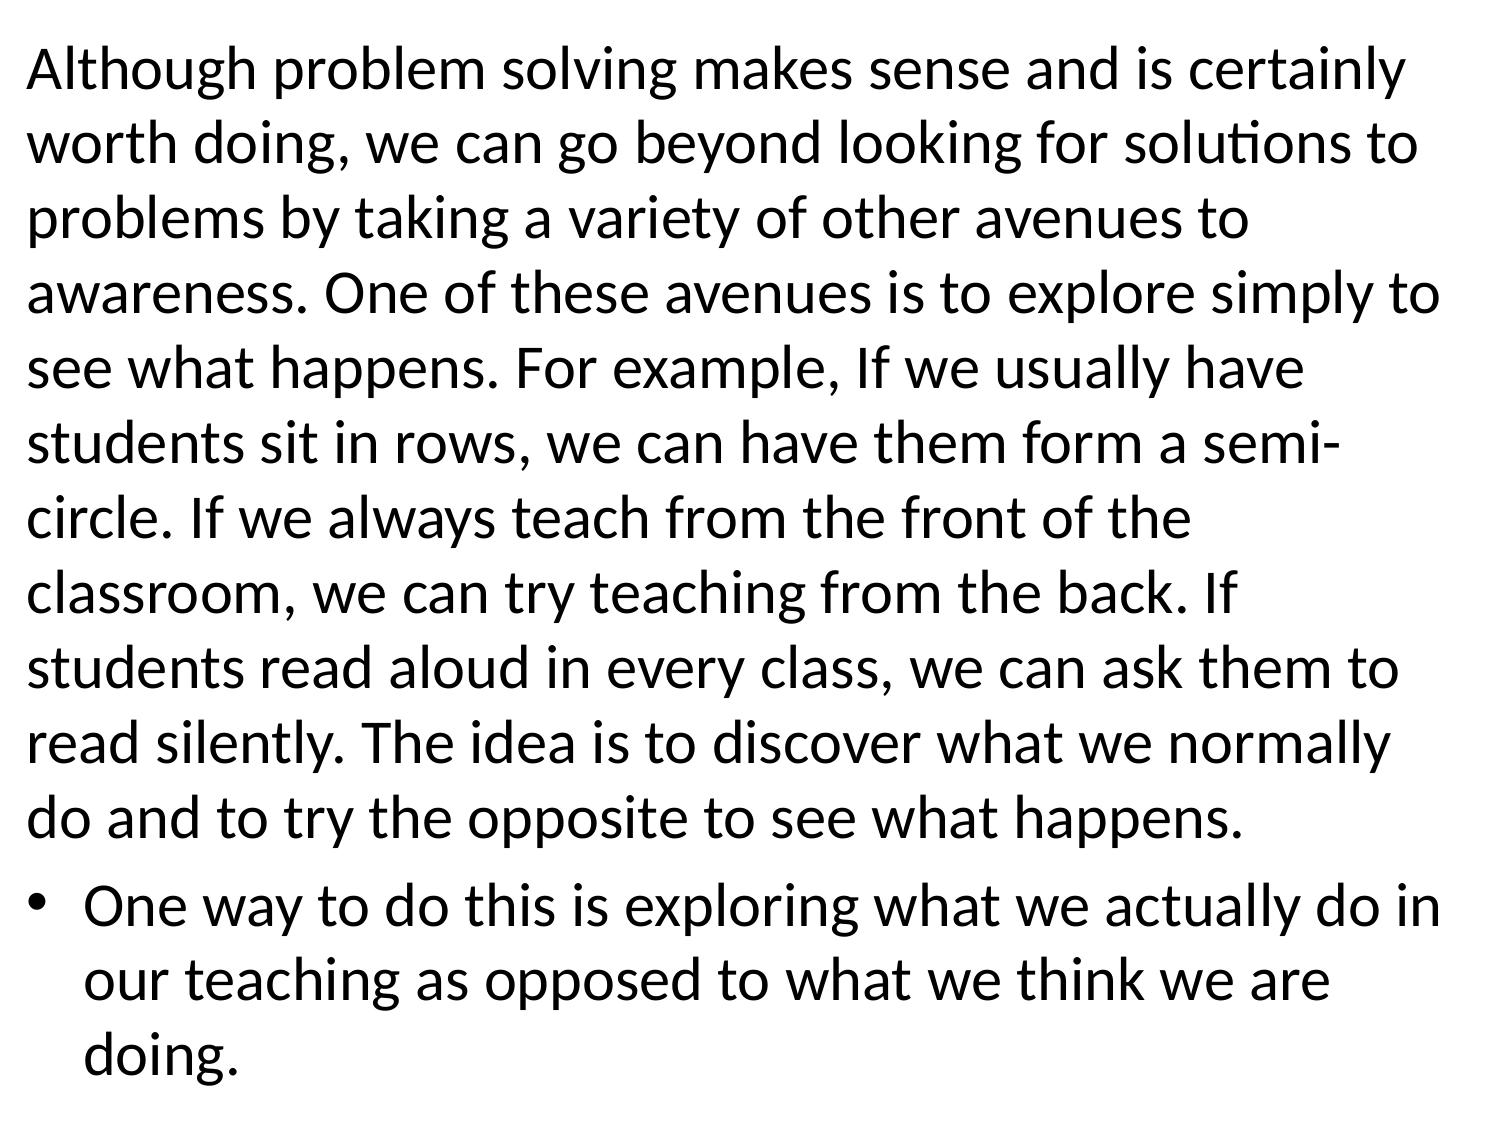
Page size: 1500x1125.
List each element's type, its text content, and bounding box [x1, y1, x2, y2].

list Although problem solving makes sense and is certainly worth doing, we can go beyond looking for solutions to problems by taking a variety of other avenues to awareness. One of these avenues is to explore simply to see what happens. For example, If we usually have students sit in rows, we can have them form a semi-circle. If we always teach from the front of the classroom, we can try teaching from the back. If students read aloud in every class, we can ask them to read silently. The idea is to discover what we normally do and to try the opposite to see what happens. One way to do this is exploring what we actually do in our teaching as opposed to what we think we are doing. [11, 19, 1483, 1106]
